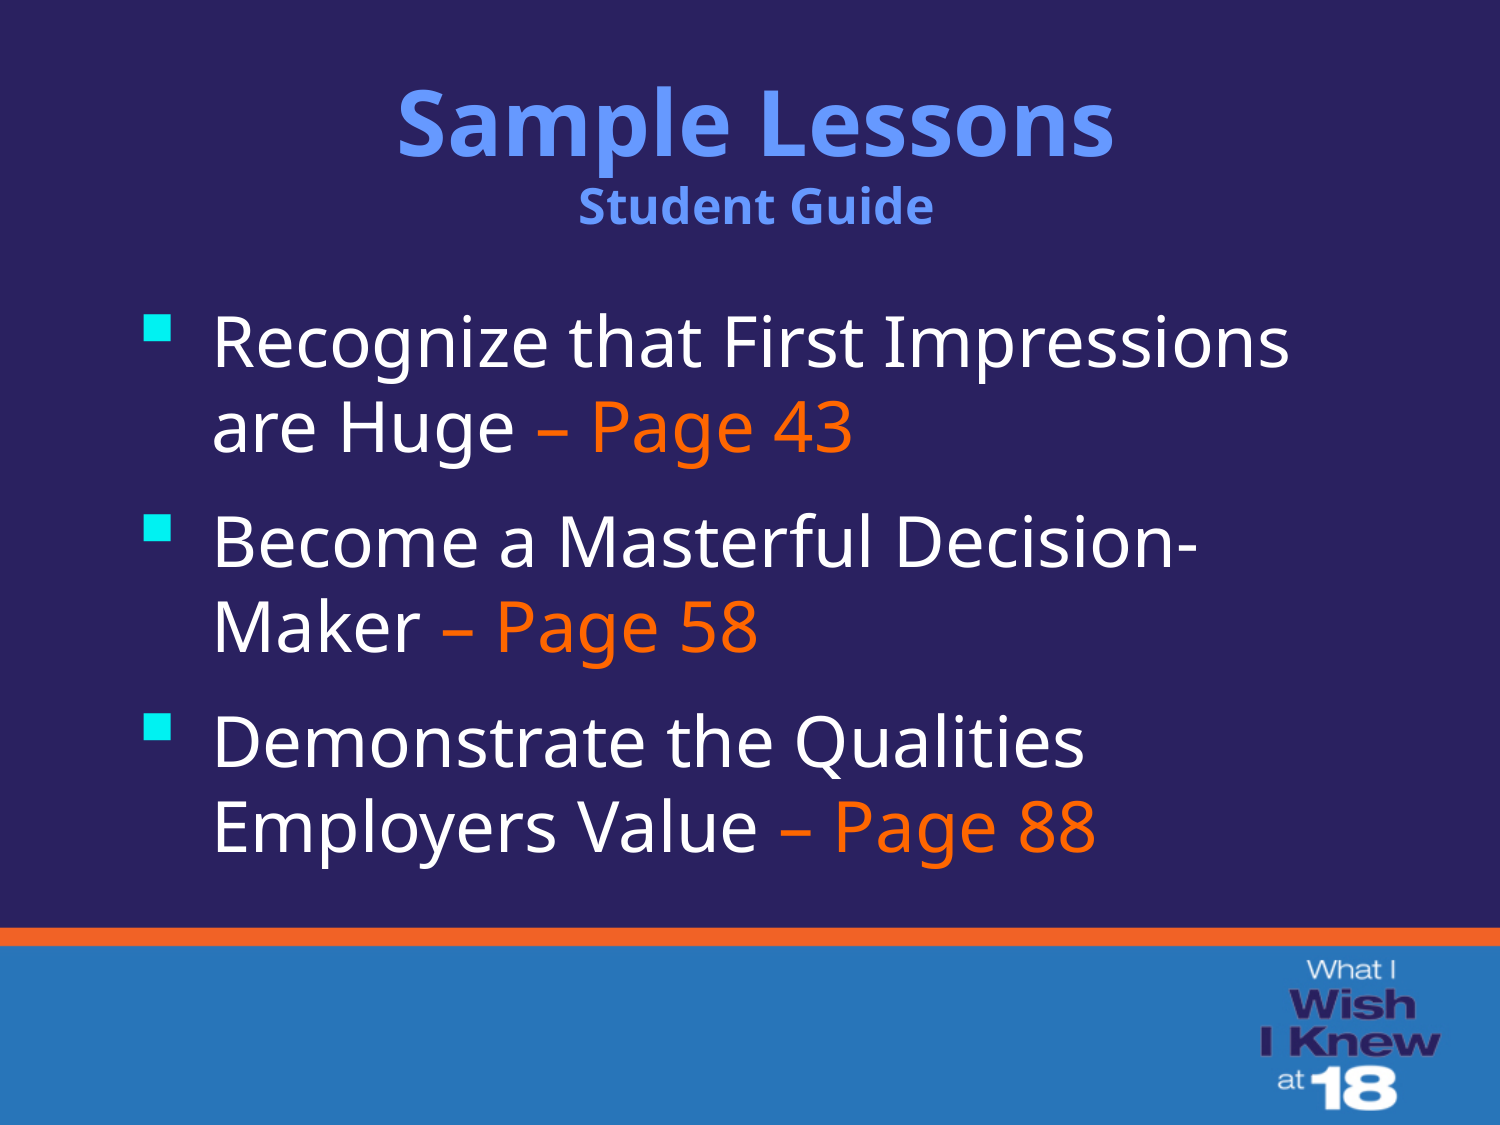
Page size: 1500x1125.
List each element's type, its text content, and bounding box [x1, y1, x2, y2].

text_box Sample Lessons Student Guide [54, 57, 1459, 452]
picture [0, 0, 1500, 1125]
text_box Recognize that First Impressions are Huge – Page 43 Become a Masterful Decision-Maker – Page 58 Demonstrate the Qualities Employers Value – Page 88 [121, 244, 1394, 1125]
